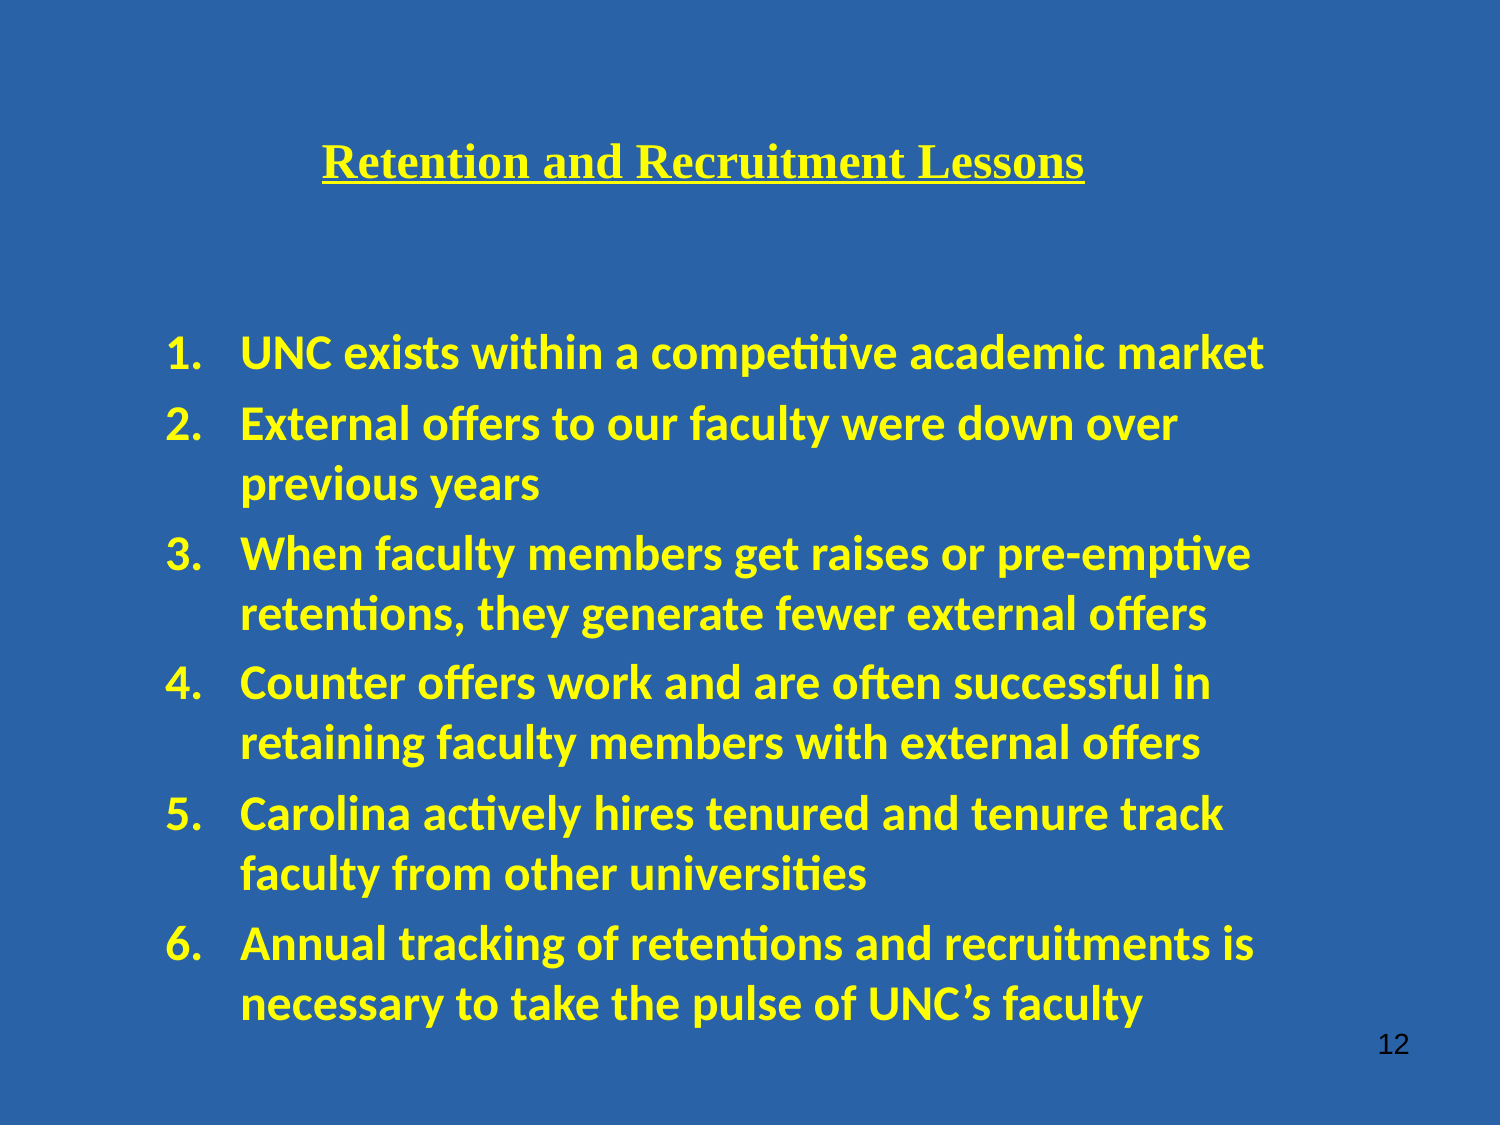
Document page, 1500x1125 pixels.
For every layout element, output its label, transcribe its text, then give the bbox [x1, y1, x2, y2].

title Retention and Recruitment Lessons [0, 0, 1350, 375]
list UNC exists within a competitive academic market External offers to our faculty were down over previous years When faculty members get raises or pre-emptive retentions, they generate fewer external offers Counter offers work and are often successful in retaining faculty members with external offers Carolina actively hires tenured and tenure track faculty from other universities Annual tracking of retentions and recruitments is necessary to take the pulse of UNC’s faculty [150, 312, 1375, 1045]
slide_number 12 [1074, 1012, 1425, 1073]
